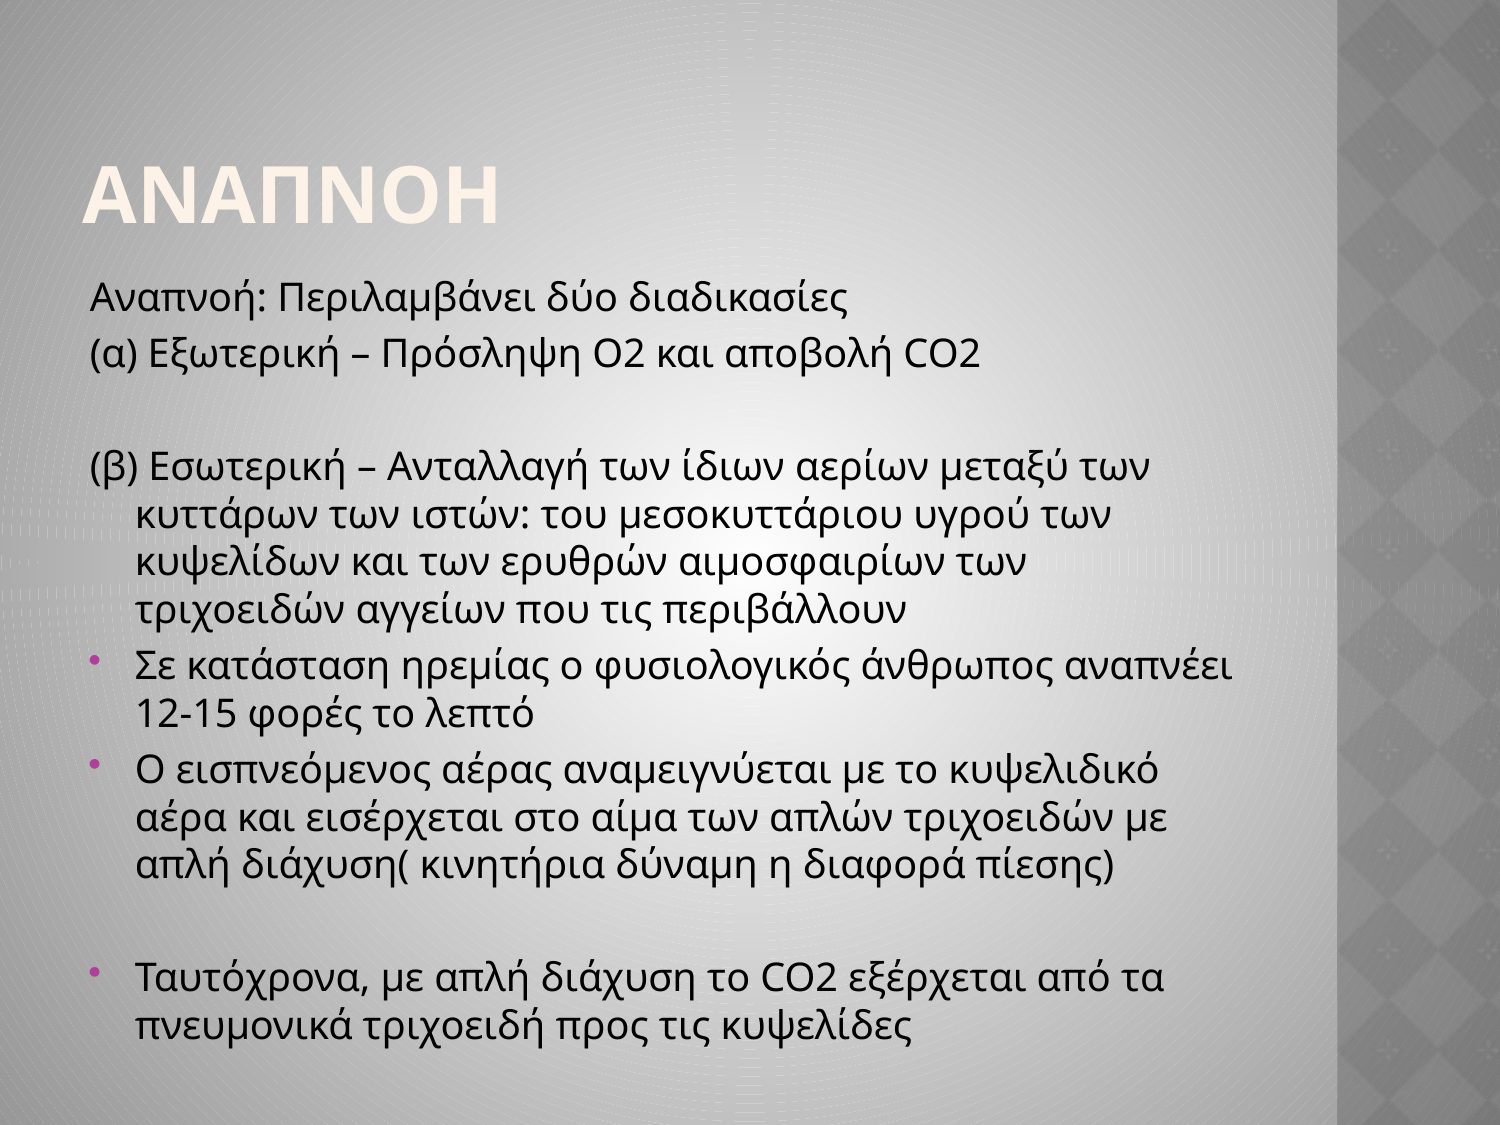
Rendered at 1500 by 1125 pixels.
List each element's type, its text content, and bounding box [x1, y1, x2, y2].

text_box Αναπνοη [75, 52, 1263, 240]
text_box Αναπνοή: Περιλαμβάνει δύο διαδικασίες (α) Εξωτερική – Πρόσληψη O2 και αποβολή CO2 (β) Εσωτερική – Ανταλλαγή των ίδιων αερίων μεταξύ των κυττάρων των ιστών: του μεσοκυττάριου υγρού των κυψελίδων και των ερυθρών αιμοσφαιρίων των τριχοειδών αγγείων που τις περιβάλλουν Σε κατάσταση ηρεμίας ο φυσιολογικός άνθρωπος αναπνέει 12-15 φορές το λεπτό Ο εισπνεόμενος αέρας αναμειγνύεται με το κυψελιδικό αέρα και εισέρχεται στο αίμα των απλών τριχοειδών με απλή διάχυση( κινητήρια δύναμη η διαφορά πίεσης) Ταυτόχρονα, με απλή διάχυση το CO2 εξέρχεται από τα πνευμονικά τριχοειδή προς τις κυψελίδες [75, 264, 1263, 1059]
